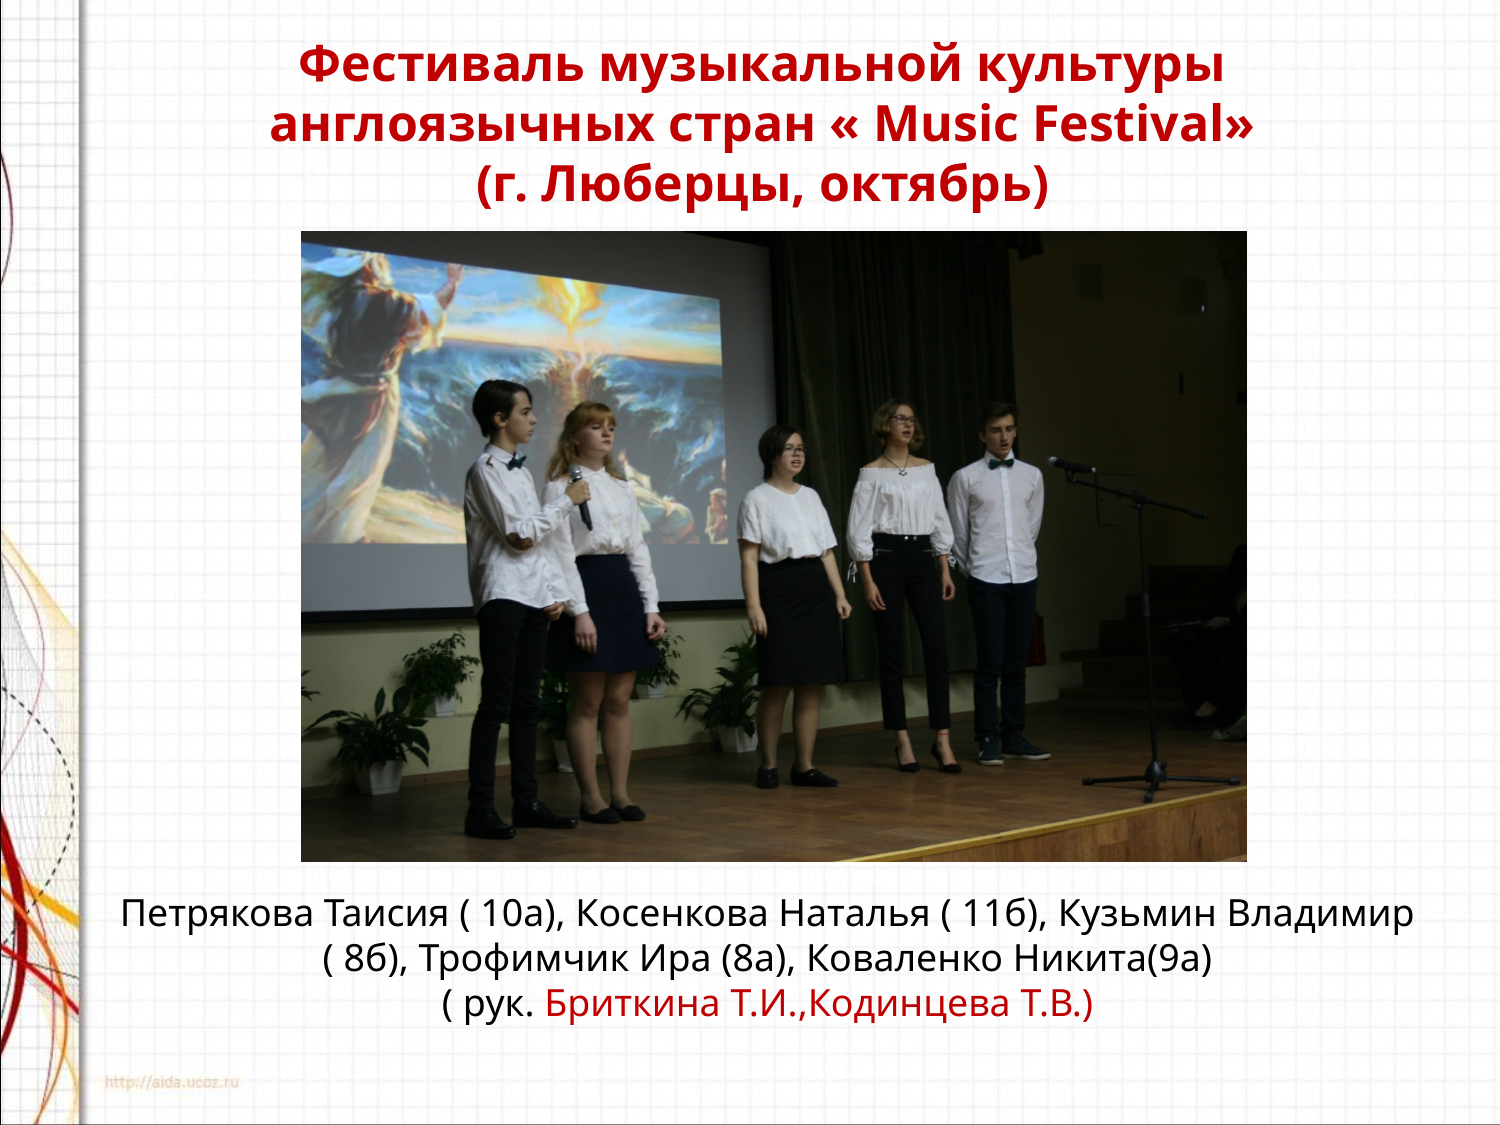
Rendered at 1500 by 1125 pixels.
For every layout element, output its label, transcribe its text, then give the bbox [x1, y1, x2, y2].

picture [0, 0, 1500, 1125]
title Фестиваль музыкальной культуры англоязычных стран « Music Festival» (г. Люберцы, октябрь) [100, 45, 1425, 138]
text_box Петрякова Таисия ( 10а), Косенкова Наталья ( 11б), Кузьмин Владимир ( 8б), Трофимчик Ира (8а), Коваленко Никита(9а) ( рук. Бриткина Т.И.,Кодинцева Т.В.) [76, 881, 1459, 1032]
